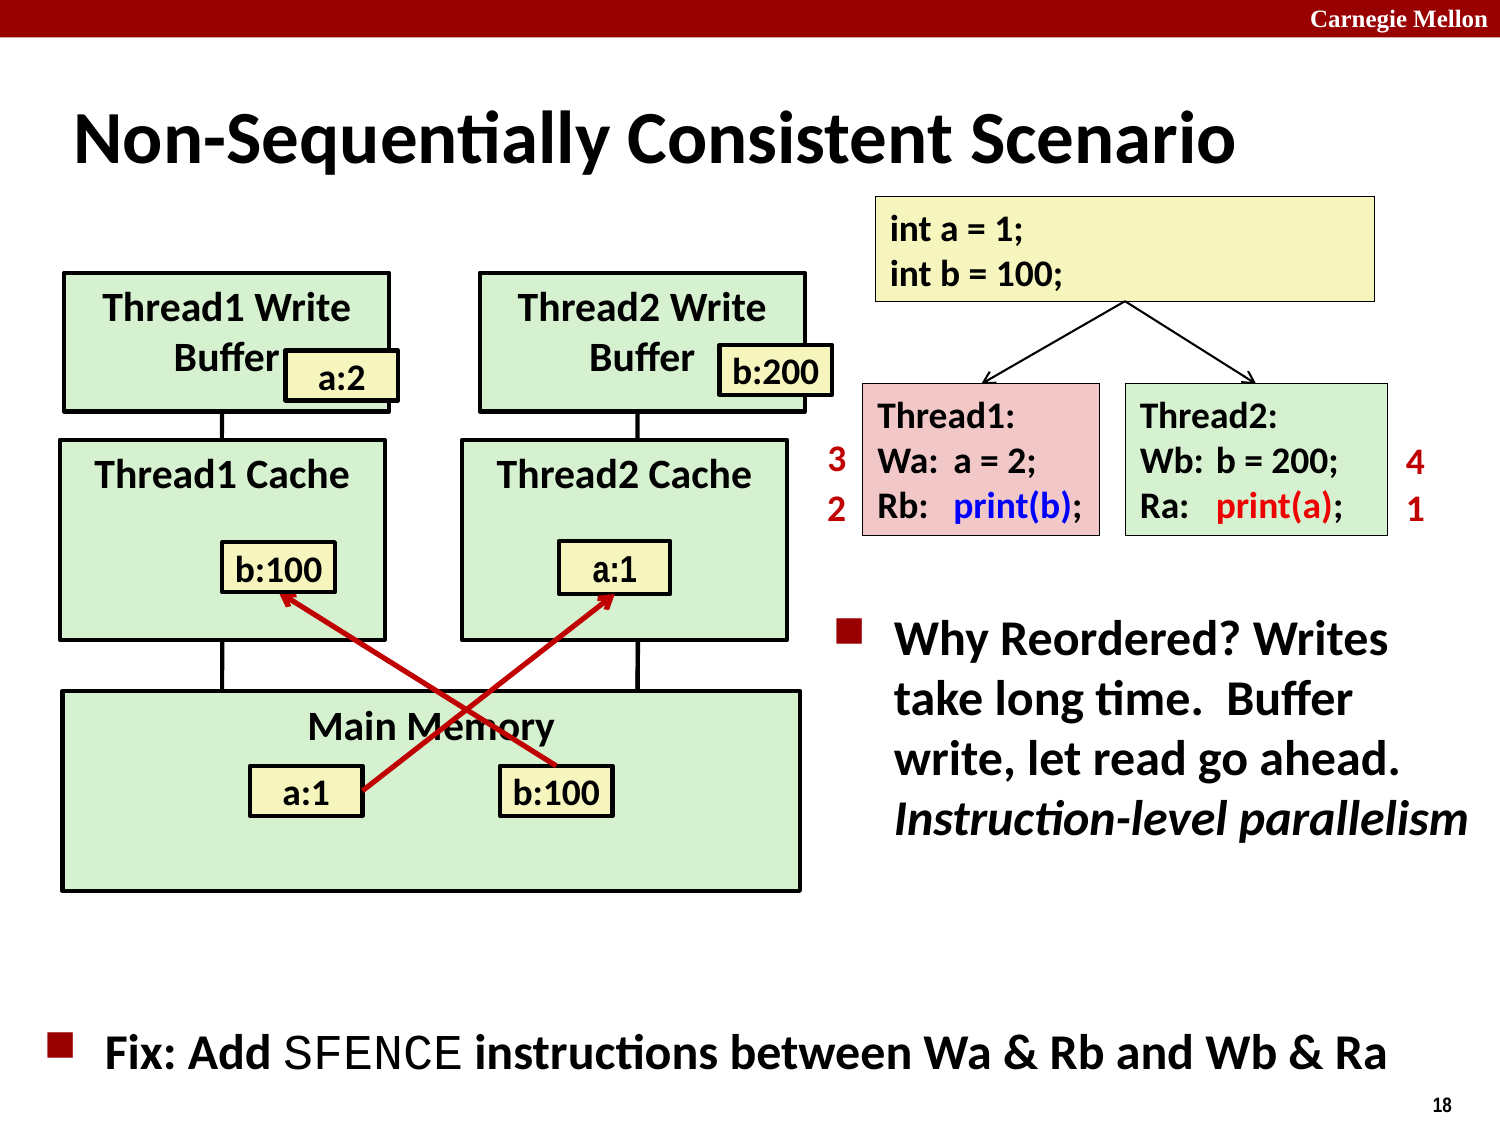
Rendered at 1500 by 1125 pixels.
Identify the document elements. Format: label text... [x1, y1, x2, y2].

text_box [278, 591, 557, 766]
text_box 1 [1391, 490, 1440, 537]
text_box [862, 196, 1388, 537]
text_box a:2 [285, 350, 398, 401]
text_box a:1 [559, 540, 671, 595]
text_box Why Reordered? Writes take long time. Buffer write, let read go ahead. Instruction-level parallelism [822, 597, 1488, 863]
text_box a:1 [249, 765, 363, 816]
text_box Thread1 Write Buffer [64, 272, 390, 412]
text_box b:100 [500, 799, 613, 816]
text_box Main Memory [62, 690, 800, 891]
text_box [362, 593, 616, 792]
title Non-Sequentially Consistent Scenario [58, 71, 1305, 197]
text_box Thread1 Cache [59, 439, 385, 640]
text_box b:100 [222, 542, 335, 593]
text_box Thread2 Write Buffer [479, 272, 805, 412]
text_box Fix: Add SFENCE instructions between Wa & Rb and Wb & Ra [33, 1011, 1413, 1093]
text_box Thread2 Cache [462, 439, 787, 640]
text_box b:200 [719, 344, 832, 395]
text_box 4 [1391, 429, 1440, 490]
text_box 3 [812, 426, 857, 487]
text_box 2 [812, 487, 857, 537]
